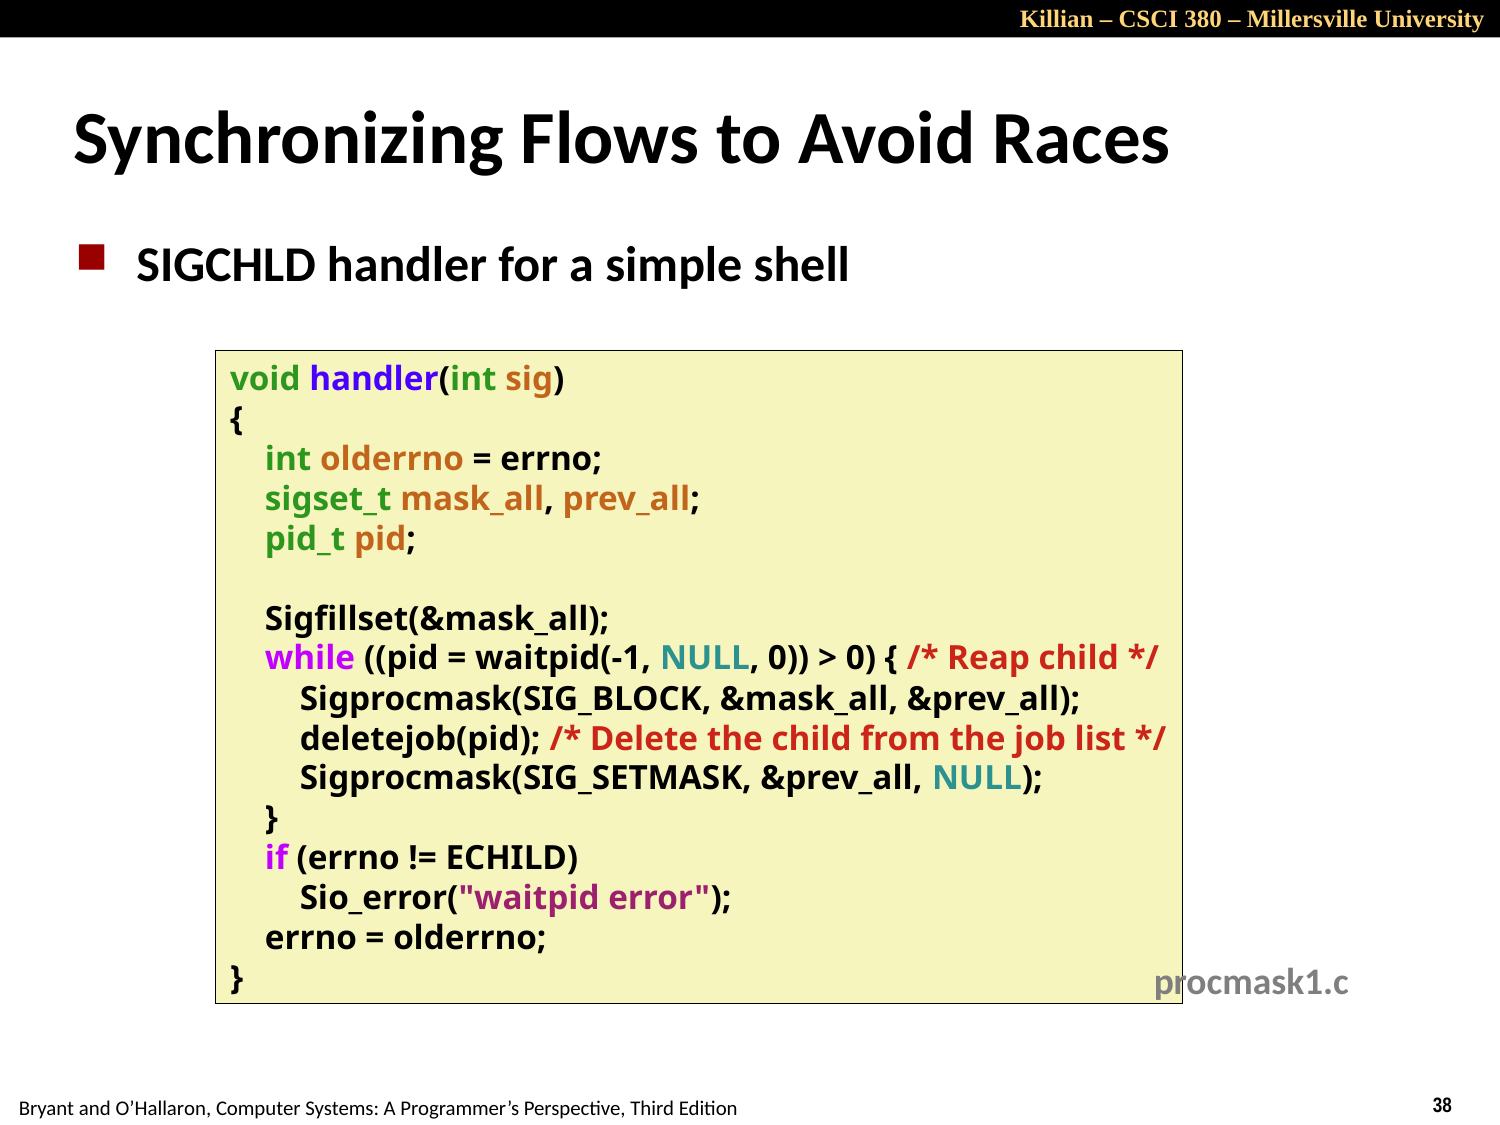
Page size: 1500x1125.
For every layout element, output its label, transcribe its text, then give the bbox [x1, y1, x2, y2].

title Synchronizing Flows to Avoid Races [58, 71, 1305, 197]
text_box void handler(int sig) { int olderrno = errno; sigset_t mask_all, prev_all; pid_t pid; Sigfillset(&mask_all); while ((pid = waitpid(-1, NULL, 0)) > 0) { /* Reap child */ Sigprocmask(SIG_BLOCK, &mask_all, &prev_all); deletejob(pid); /* Delete the child from the job list */ Sigprocmask(SIG_SETMASK, &prev_all, NULL); } if (errno != ECHILD) Sio_error("waitpid error"); errno = olderrno; } [215, 349, 1183, 1004]
list SIGCHLD handler for a simple shell [64, 223, 1361, 301]
text_box procmask1.c [1138, 949, 1365, 1010]
